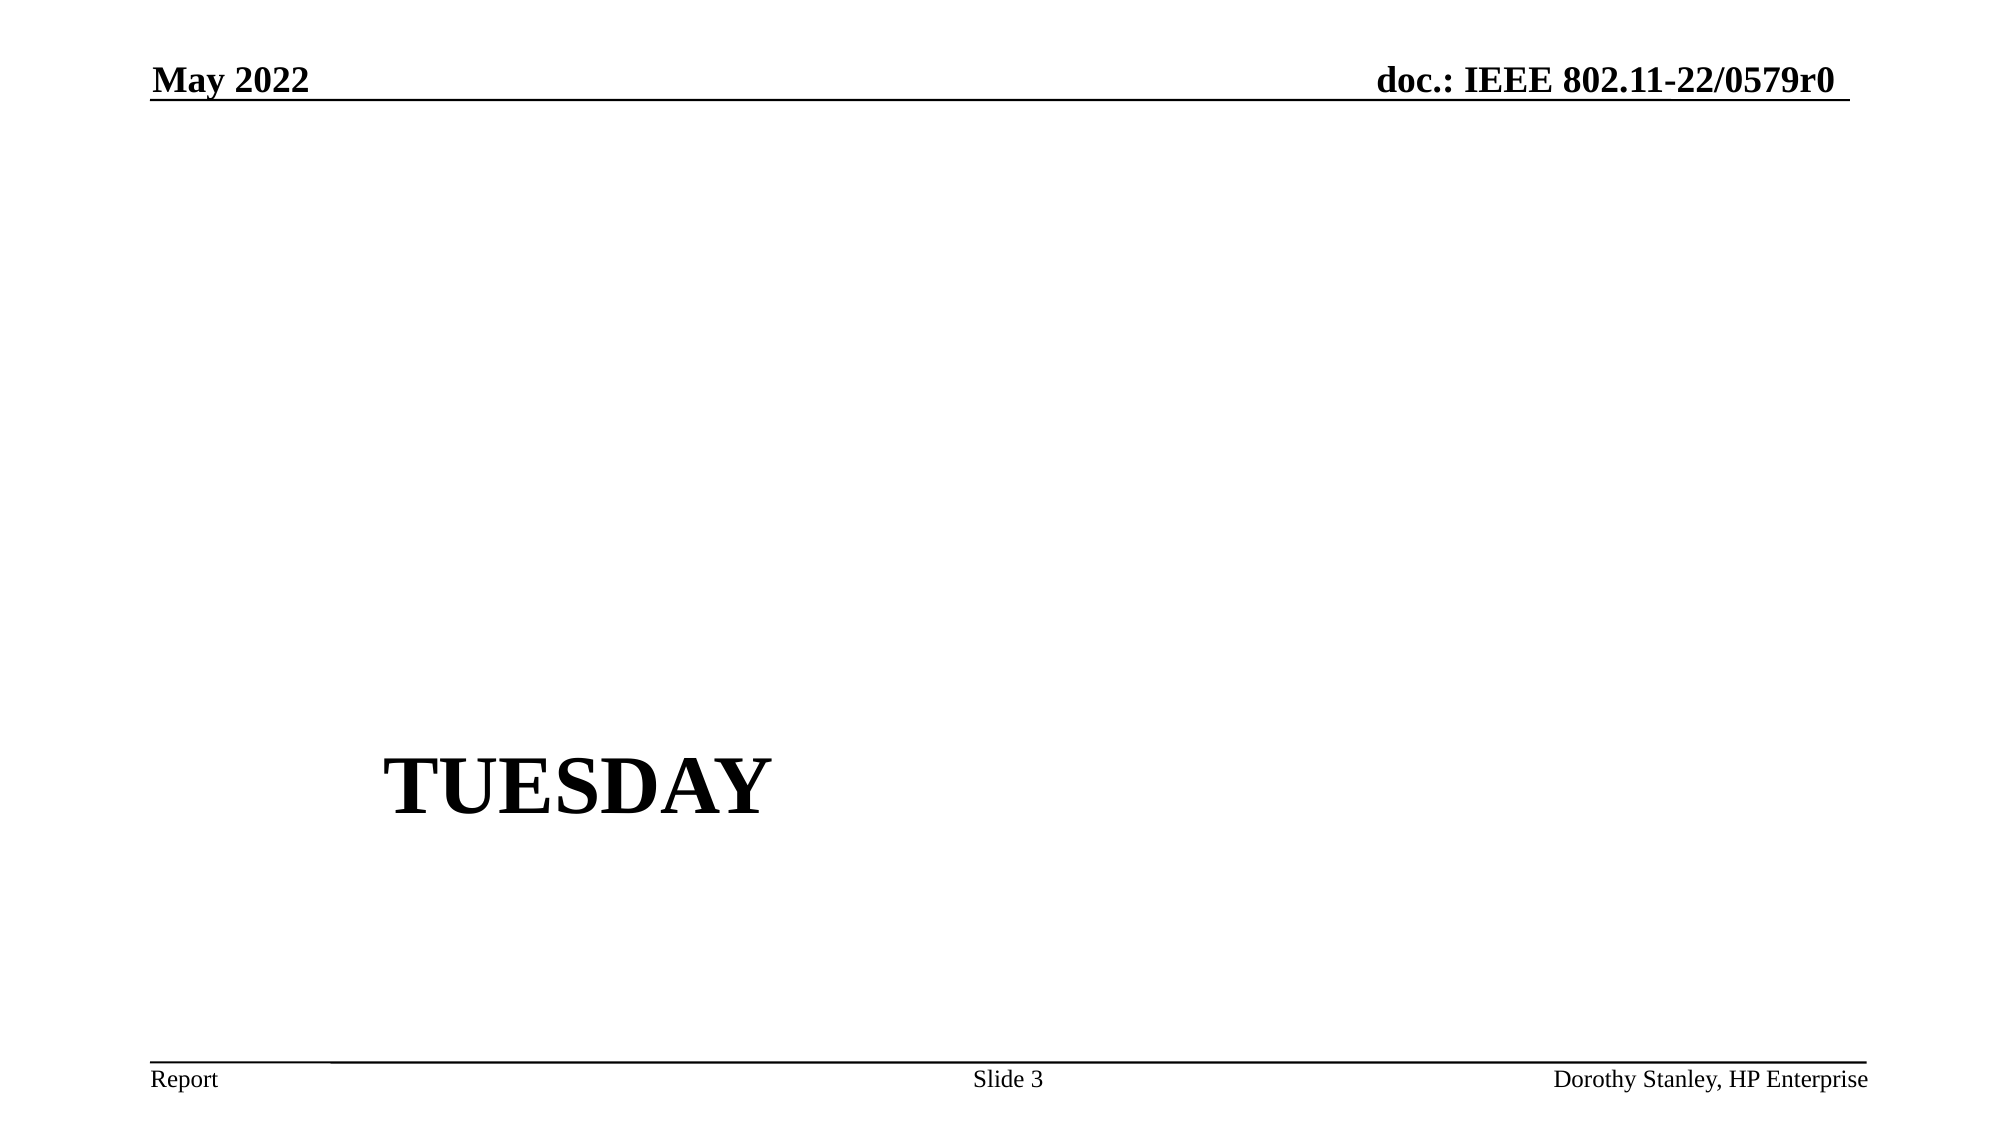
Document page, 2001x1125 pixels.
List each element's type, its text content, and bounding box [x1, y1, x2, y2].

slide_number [152, 54, 312, 101]
slide_number Slide 3 [964, 1061, 1053, 1093]
title TUESday [368, 722, 1644, 947]
footer Dorothy Stanley, HP Enterprise [1513, 1061, 1869, 1093]
